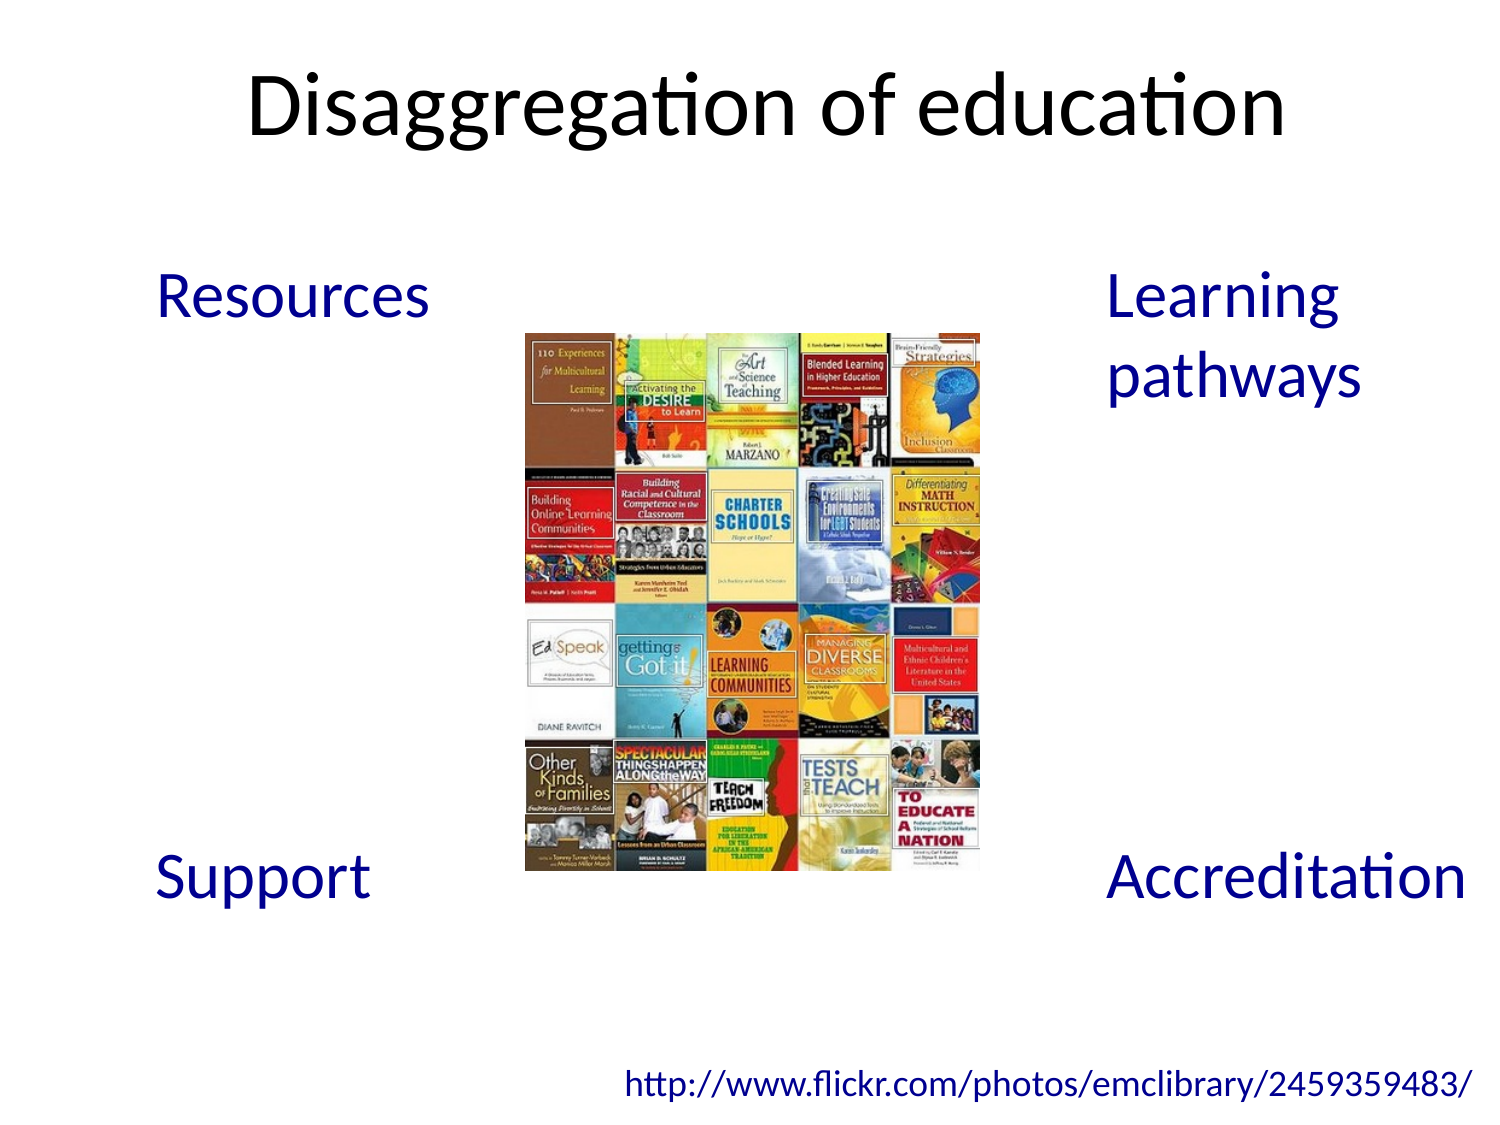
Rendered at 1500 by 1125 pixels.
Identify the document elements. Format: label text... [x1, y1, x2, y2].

text_box Support [140, 824, 387, 919]
text_box Resources [141, 243, 446, 338]
text_box Learning pathways [1091, 243, 1378, 418]
text_box Disaggregation of education [231, 36, 1304, 161]
text_box Accreditation [1091, 824, 1483, 919]
text_box http://www.flickr.com/photos/emclibrary/2459359483/ [609, 1052, 1500, 1112]
picture [525, 332, 980, 871]
